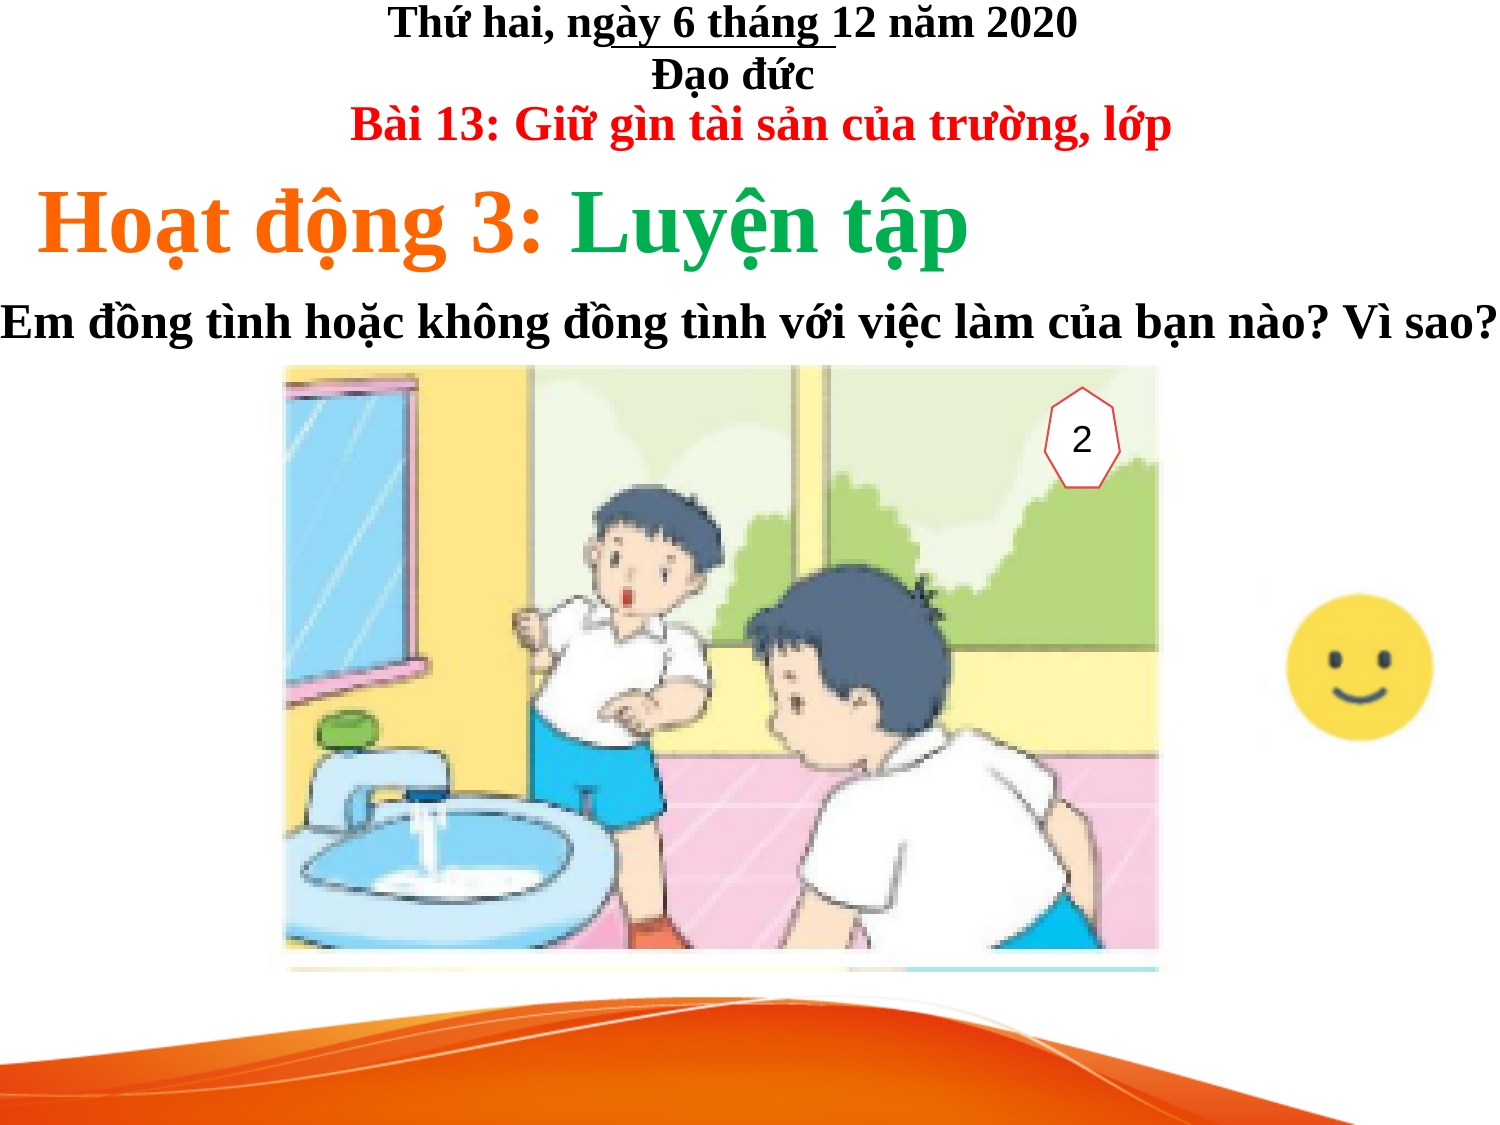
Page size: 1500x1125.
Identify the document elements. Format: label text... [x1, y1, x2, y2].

text_box Bài 13: Giữ gìn tài sản của trường, lớp [349, 61, 1500, 150]
text_box Em đồng tình hoặc không đồng tình với việc làm của bạn nào? Vì sao? [0, 274, 1500, 349]
text_box Thứ hai, ngày 6 tháng 12 năm 2020 [60, 0, 1405, 47]
picture [0, 0, 1500, 274]
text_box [269, 365, 1178, 972]
picture [836, 0, 1500, 61]
picture [0, 349, 1500, 1125]
text_box Đạo đức [348, 48, 1117, 99]
text_box Hoạt động 3: Luyện tập [14, 149, 1500, 271]
